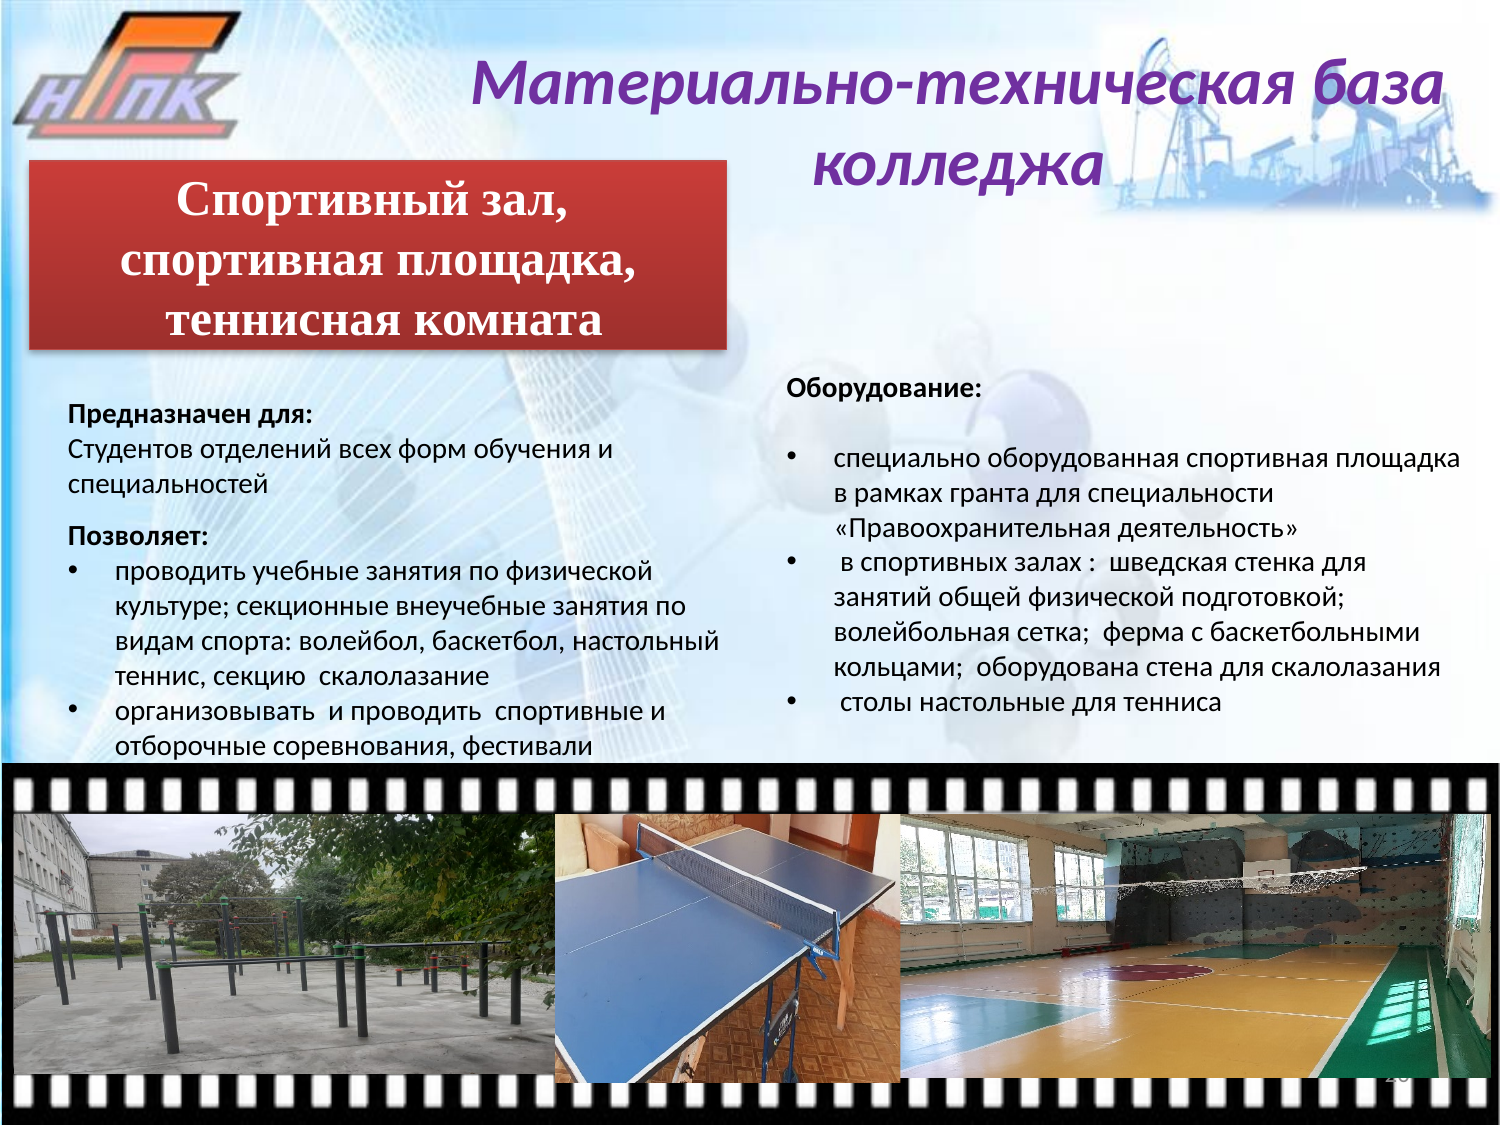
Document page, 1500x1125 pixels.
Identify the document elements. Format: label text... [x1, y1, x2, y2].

text_box Материально-техническая база колледжа [407, 30, 1500, 197]
text_box Спортивный зал, спортивная площадка, теннисная комната [29, 160, 727, 350]
picture [0, 0, 1500, 1125]
text_box Предназначен для: Студентов отделений всех форм обучения и специальностей Позволяет: проводить учебные занятия по физической культуре; секционные внеучебные занятия по видам спорта: волейбол, баскетбол, настольный теннис, секцию скалолазание организовывать и проводить спортивные и отборочные соревнования, фестивали Оборудование: специально оборудованная спортивная площадка в рамках гранта для специальности «Правоохранительная деятельность» в спортивных залах : шведская стенка для занятий общей физической подготовкой; волейбольная сетка; ферма с баскетбольными кольцами; оборудована стена для скалолазания столы настольные для тенниса [53, 360, 1479, 761]
